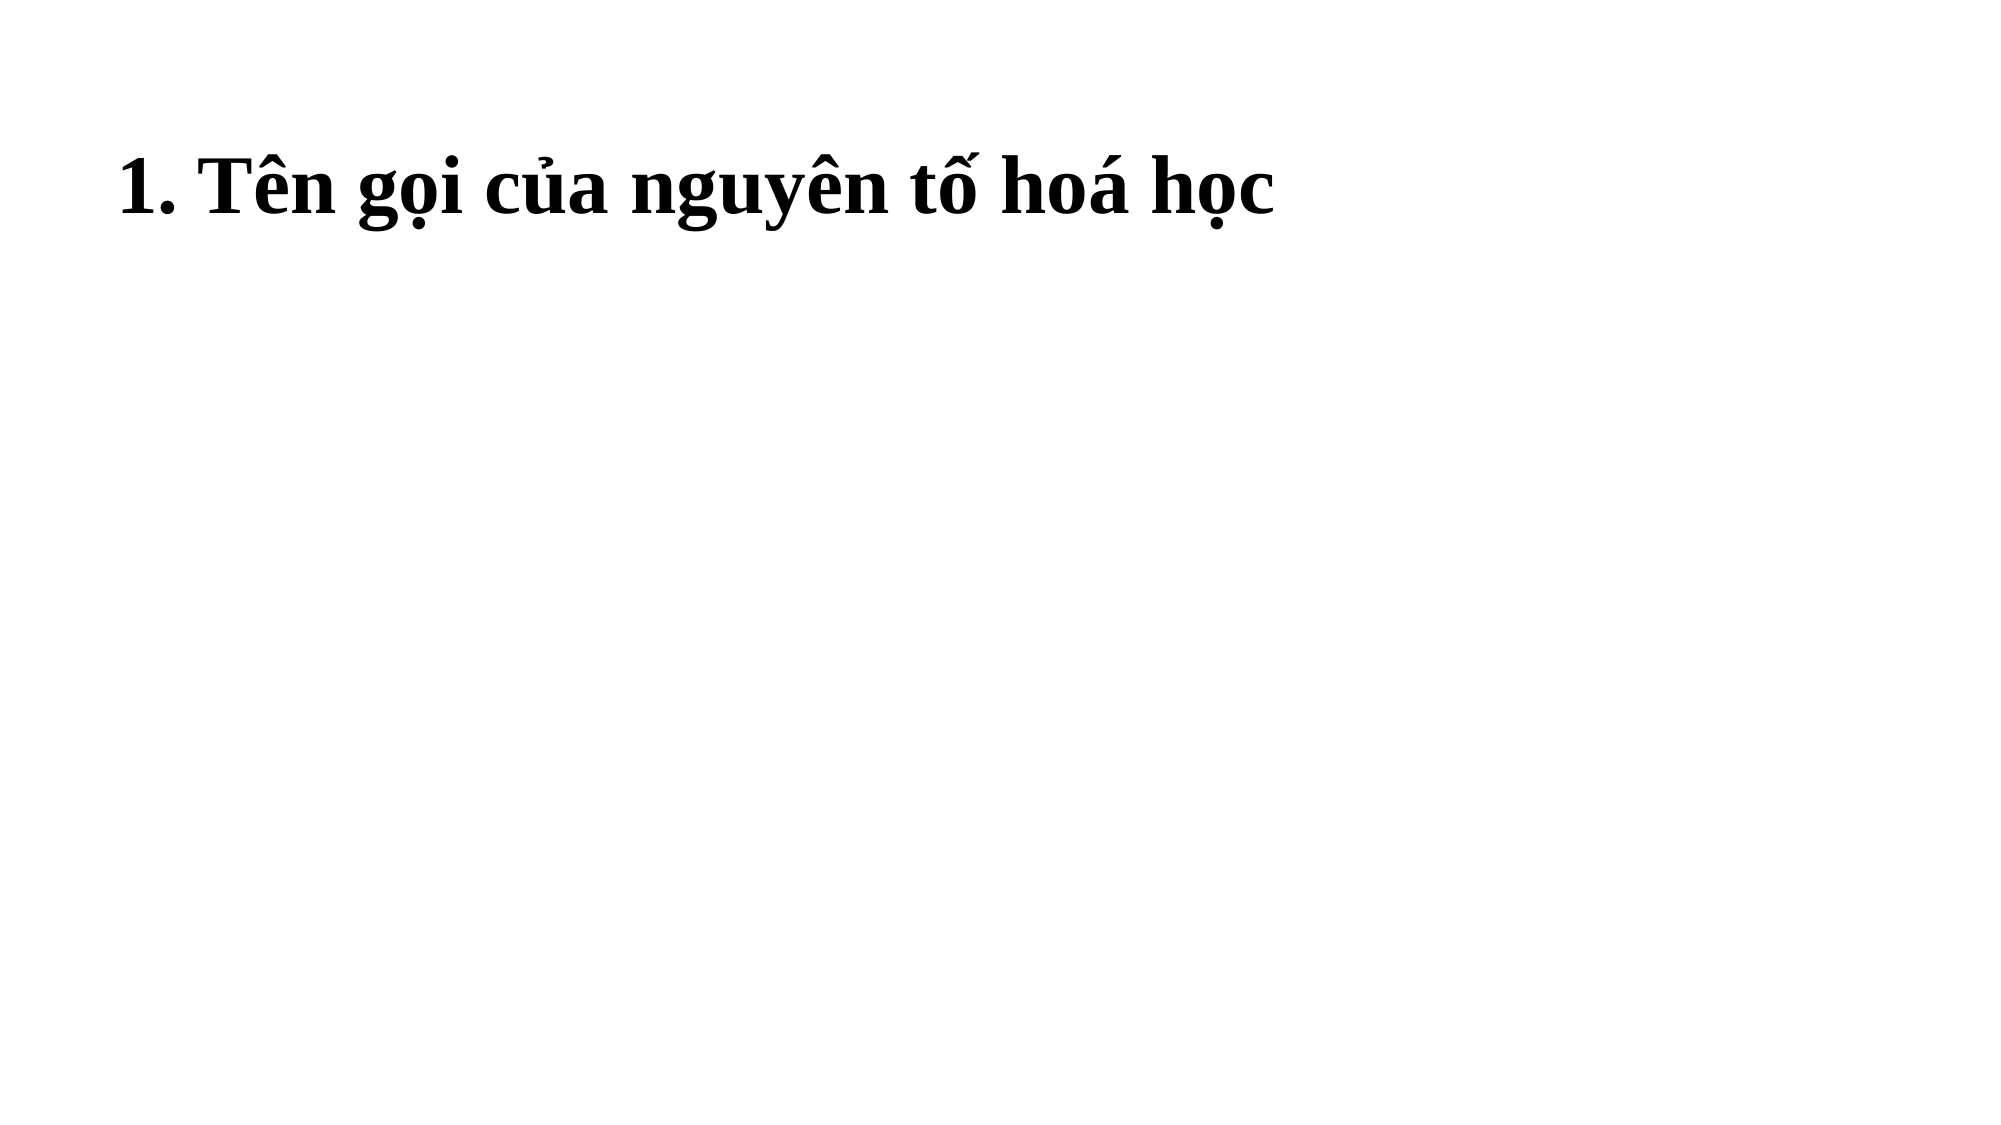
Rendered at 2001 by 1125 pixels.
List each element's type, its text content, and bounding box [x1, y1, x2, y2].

text_box 1. Tên gọi của nguyên tố hoá học [101, 122, 1474, 238]
